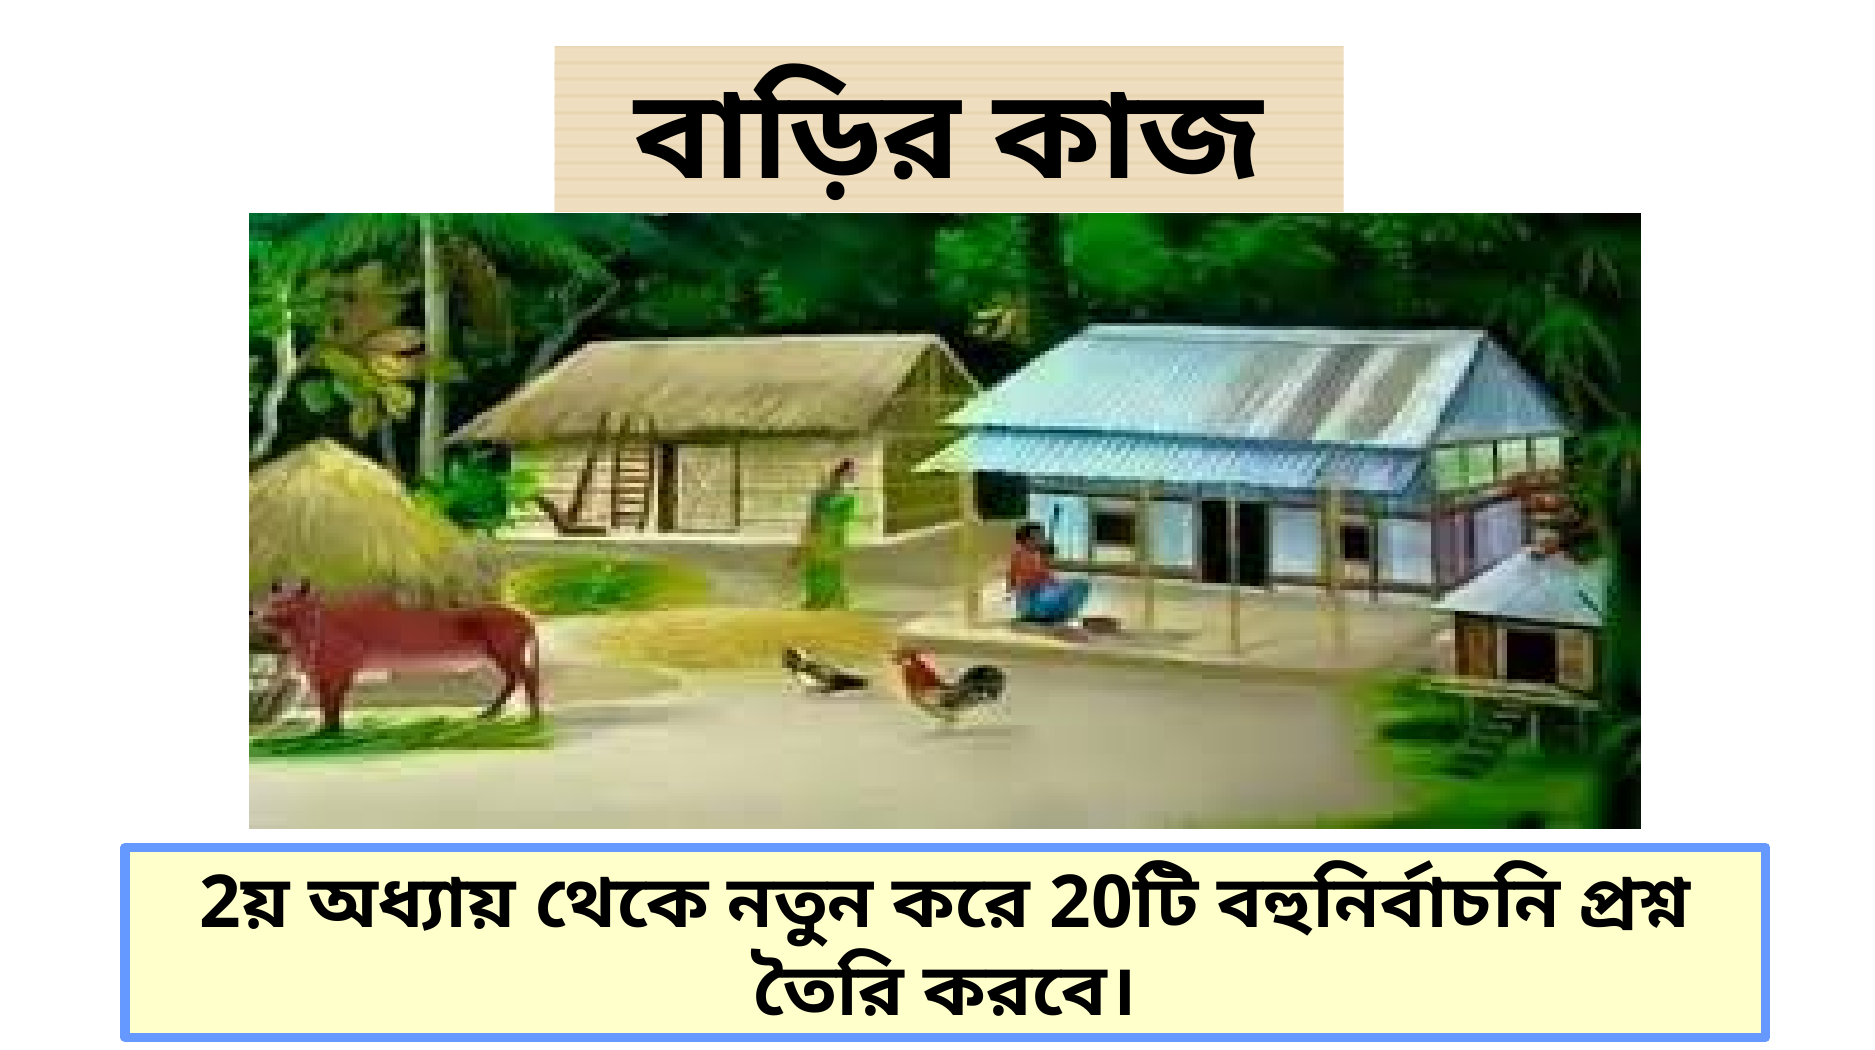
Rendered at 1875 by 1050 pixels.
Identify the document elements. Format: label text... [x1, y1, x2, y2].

picture [249, 213, 1641, 829]
text_box বাড়ির কাজ [554, 46, 1344, 212]
text_box 2য় অধ্যায় থেকে নতুন করে 20টি বহুনির্বাচনি প্রশ্ন তৈরি করবে। [125, 847, 1766, 1038]
